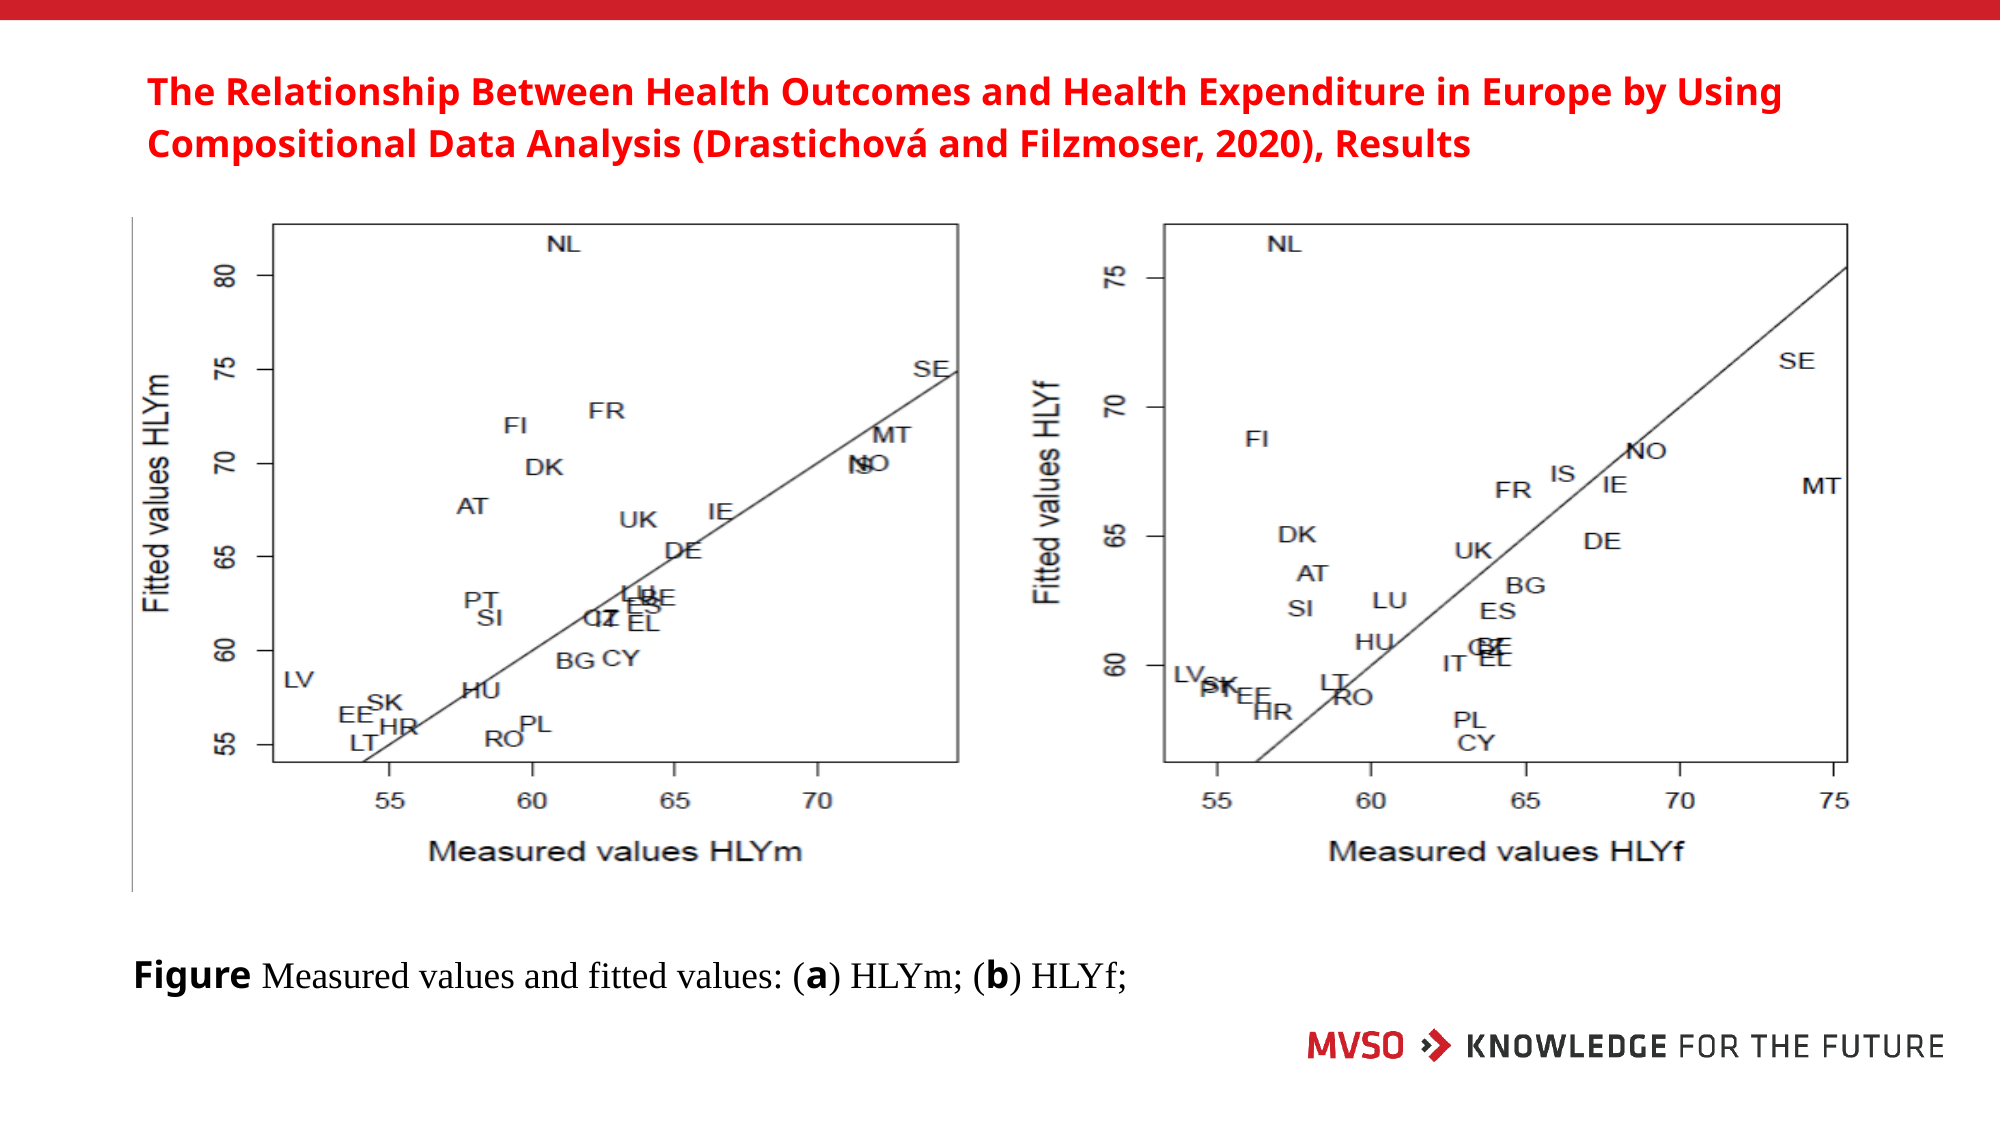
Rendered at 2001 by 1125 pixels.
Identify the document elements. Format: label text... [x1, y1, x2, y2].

picture [131, 217, 1857, 892]
title The Relationship Between Health Outcomes and Health Expenditure in Europe by Using Compositional Data Analysis (Drastichová and Filzmoser, 2020), Results [131, 35, 1896, 139]
picture [1308, 1028, 1943, 1062]
text_box Figure Measured values and fitted values: (a) HLYm; (b) HLYf; [118, 944, 1764, 1004]
